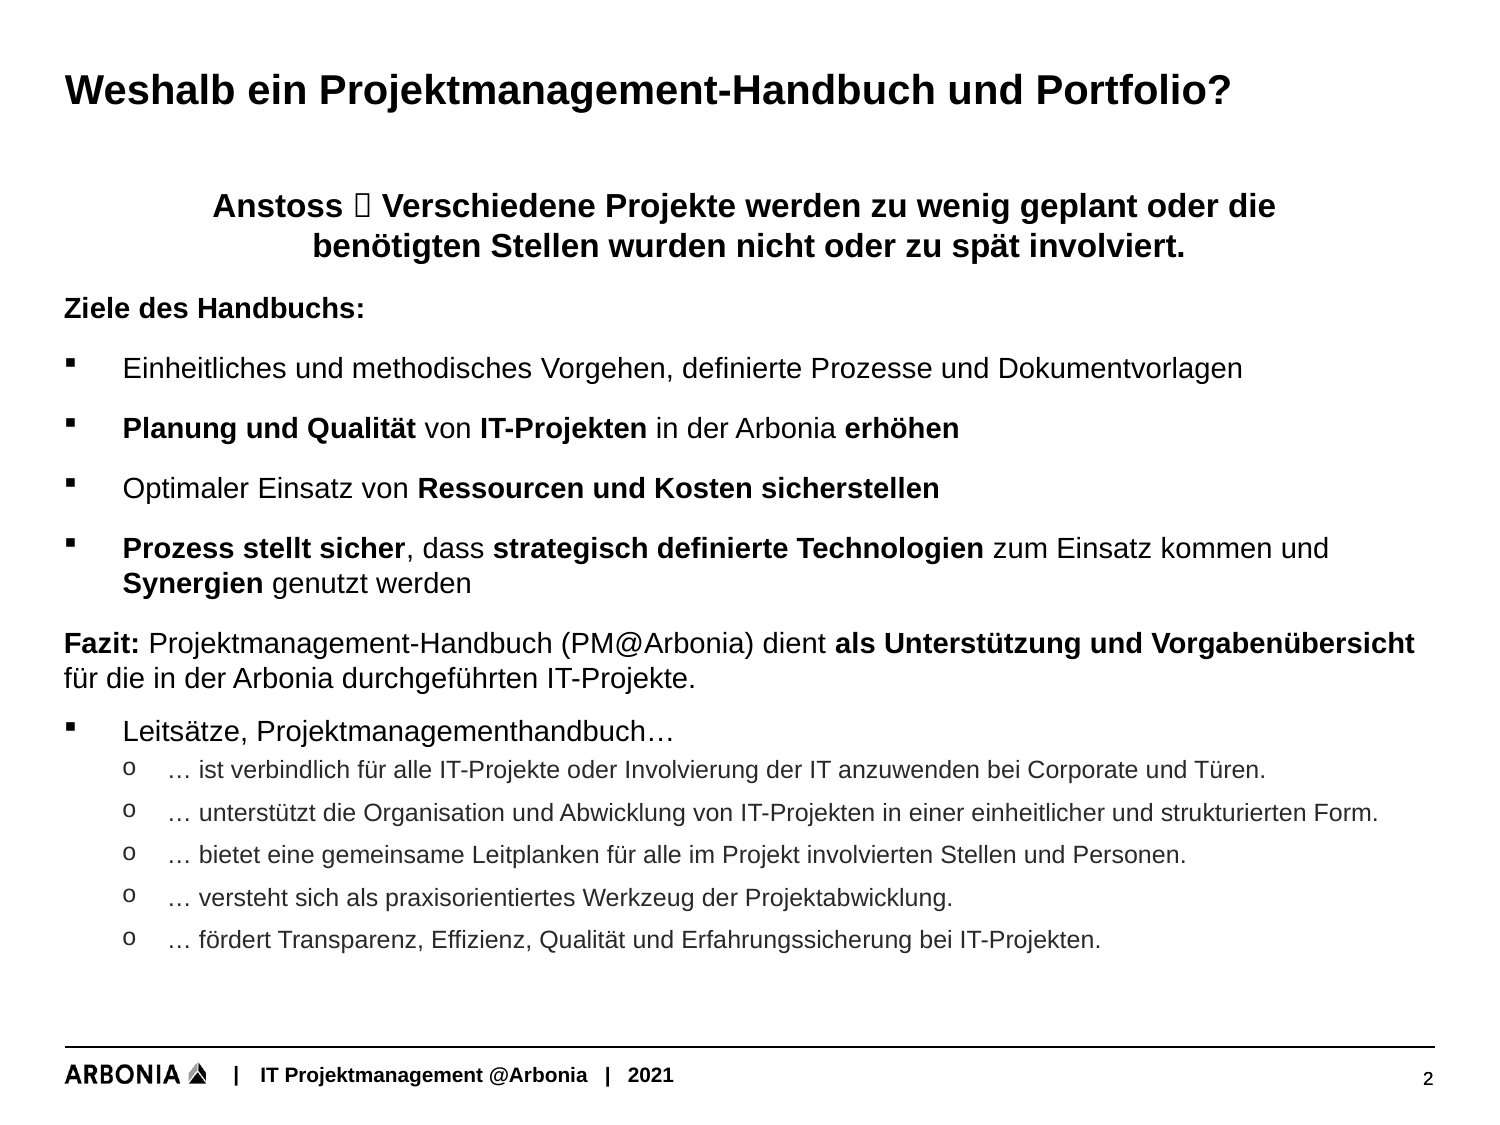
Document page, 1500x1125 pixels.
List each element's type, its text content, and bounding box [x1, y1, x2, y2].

picture [64, 1062, 206, 1084]
list Anstoss  Verschiedene Projekte werden zu wenig geplant oder die benötigten Stellen wurden nicht oder zu spät involviert. Ziele des Handbuchs: Einheitliches und methodisches Vorgehen, definierte Prozesse und Dokumentvorlagen Planung und Qualität von IT-Projekten in der Arbonia erhöhen Optimaler Einsatz von Ressourcen und Kosten sicherstellen Prozess stellt sicher, dass strategisch definierte Technologien zum Einsatz kommen und Synergien genutzt werden Fazit: Projektmanagement-Handbuch (PM@Arbonia) dient als Unterstützung und Vorgabenübersicht für die in der Arbonia durchgeführten IT-Projekte. Leitsätze, Projektmanagementhandbuch… … ist verbindlich für alle IT-Projekte oder Involvierung der IT anzuwenden bei Corporate und Türen. … unterstützt die Organisation und Abwicklung von IT-Projekten in einer einheitlicher und strukturierten Form. … bietet eine gemeinsame Leitplanken für alle im Projekt involvierten Stellen und Personen. … versteht sich als praxisorientiertes Werkzeug der Projektabwicklung. … fördert Transparenz, Effizienz, Qualität und Erfahrungssicherung bei IT-Projekten. [63, 184, 1436, 1012]
title Weshalb ein Projektmanagement-Handbuch und Portfolio? [64, 55, 1436, 114]
